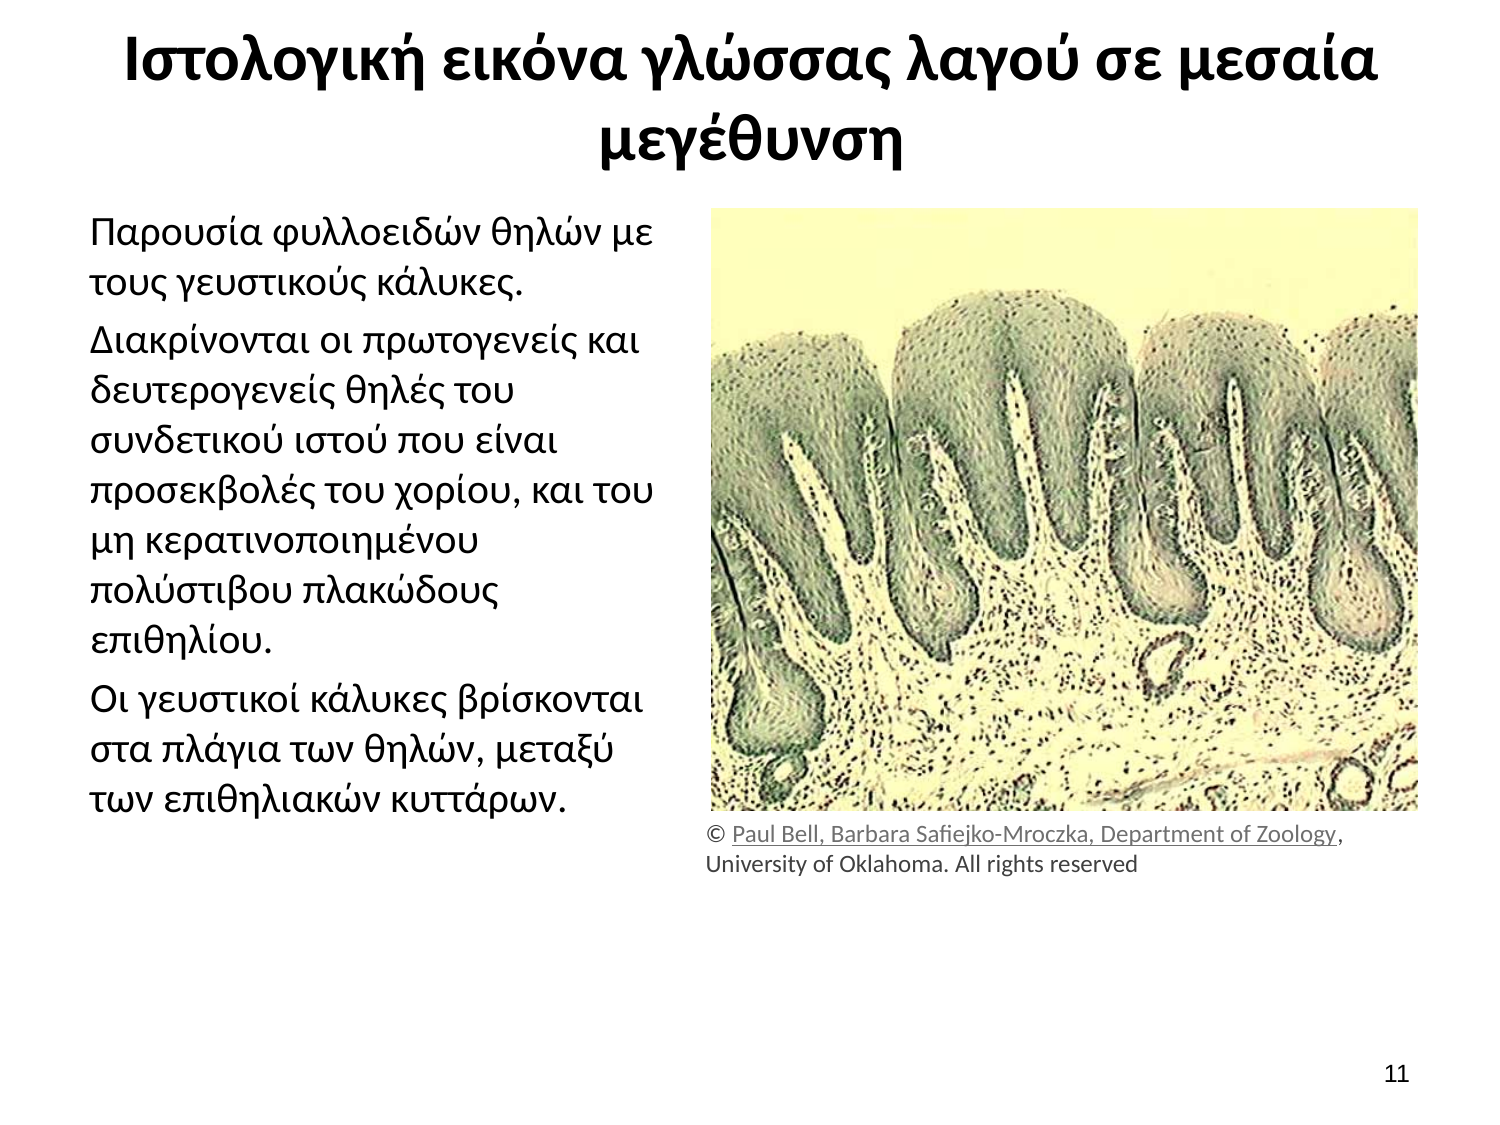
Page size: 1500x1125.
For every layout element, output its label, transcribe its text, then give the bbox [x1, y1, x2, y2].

picture [710, 207, 1418, 811]
text_box © Paul Bell, Barbara Safiejko-Mroczka, Department of Zoology, University of Oklahoma. All rights reserved [690, 810, 1400, 886]
title Ιστολογική εικόνα γλώσσας λαγού σε μεσαία μεγέθυνση [76, 19, 1427, 169]
list Παρουσία φυλλοειδών θηλών με τους γευστικούς κάλυκες. Διακρίνονται οι πρωτογενείς και δευτερογενείς θηλές του συνδετικού ιστού που είναι προσεκβολές του χορίου, και του μη κερατινοποιημένου πολύστιβου πλακώδους επιθηλίου. Οι γευστικοί κάλυκες βρίσκονται στα πλάγια των θηλών, μεταξύ των επιθηλιακών κυττάρων. [75, 196, 690, 1024]
slide_number 10 [1074, 1042, 1425, 1103]
